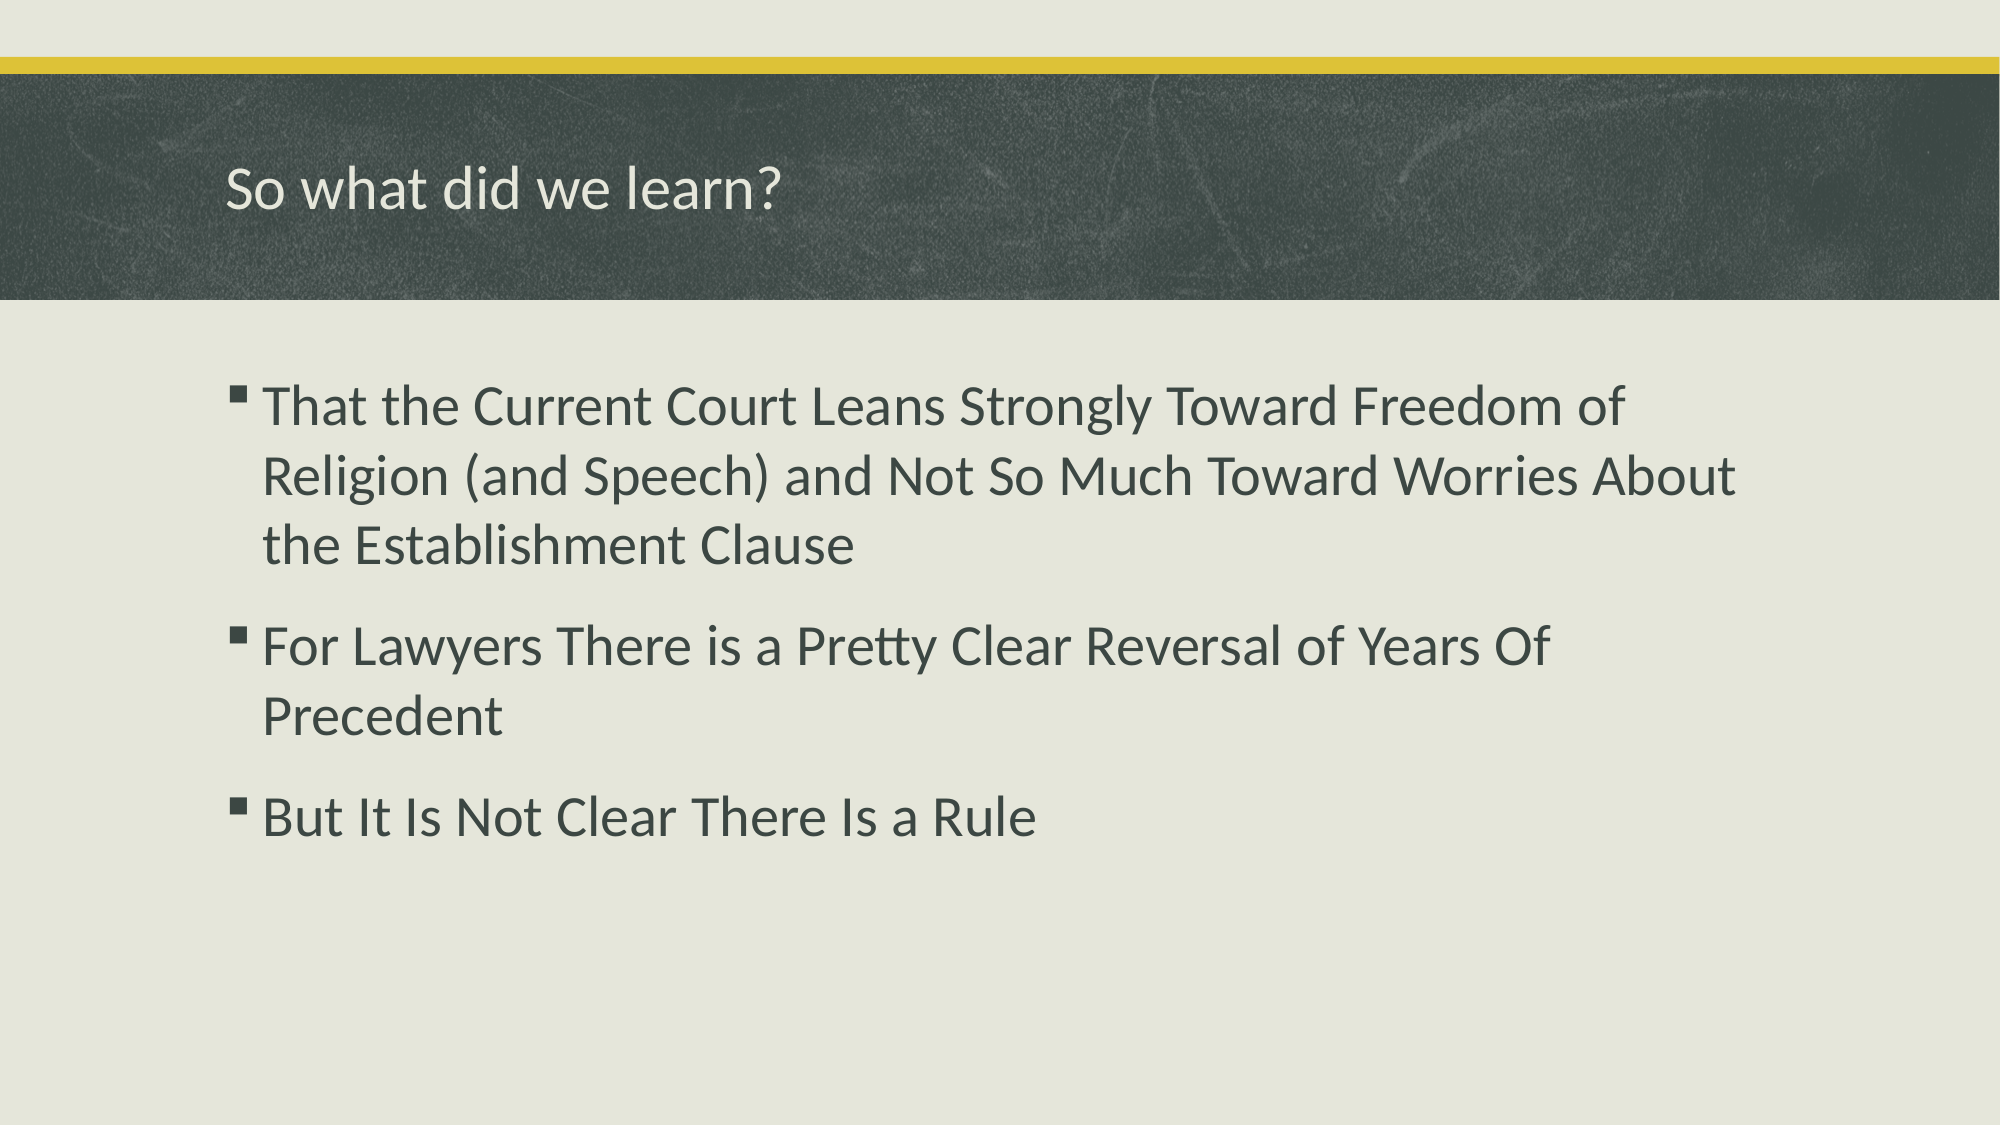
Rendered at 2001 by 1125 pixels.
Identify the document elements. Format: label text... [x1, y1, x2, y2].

picture [0, 74, 2000, 300]
title So what did we learn? [210, 76, 1790, 300]
list That the Current Court Leans Strongly Toward Freedom of Religion (and Speech) and Not So Much Toward Worries About the Establishment Clause For Lawyers There is a Pretty Clear Reversal of Years Of Precedent But It Is Not Clear There Is a Rule [210, 359, 1790, 1014]
